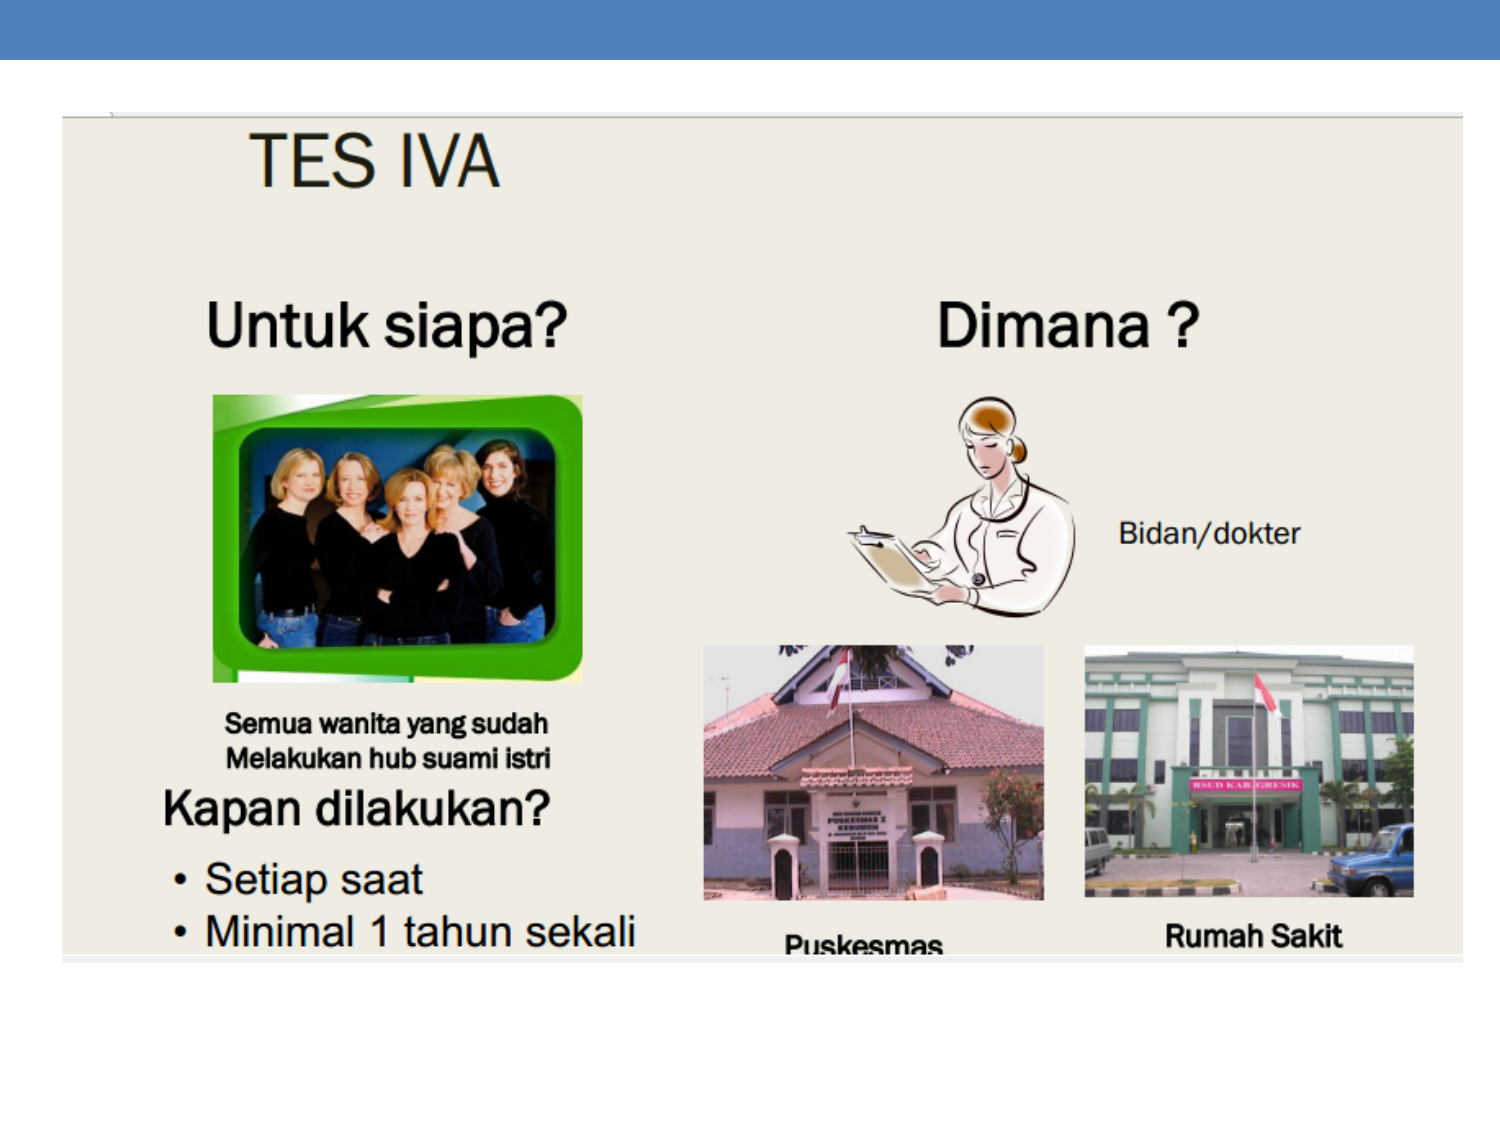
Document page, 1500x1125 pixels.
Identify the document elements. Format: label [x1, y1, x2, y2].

list [62, 112, 1464, 963]
